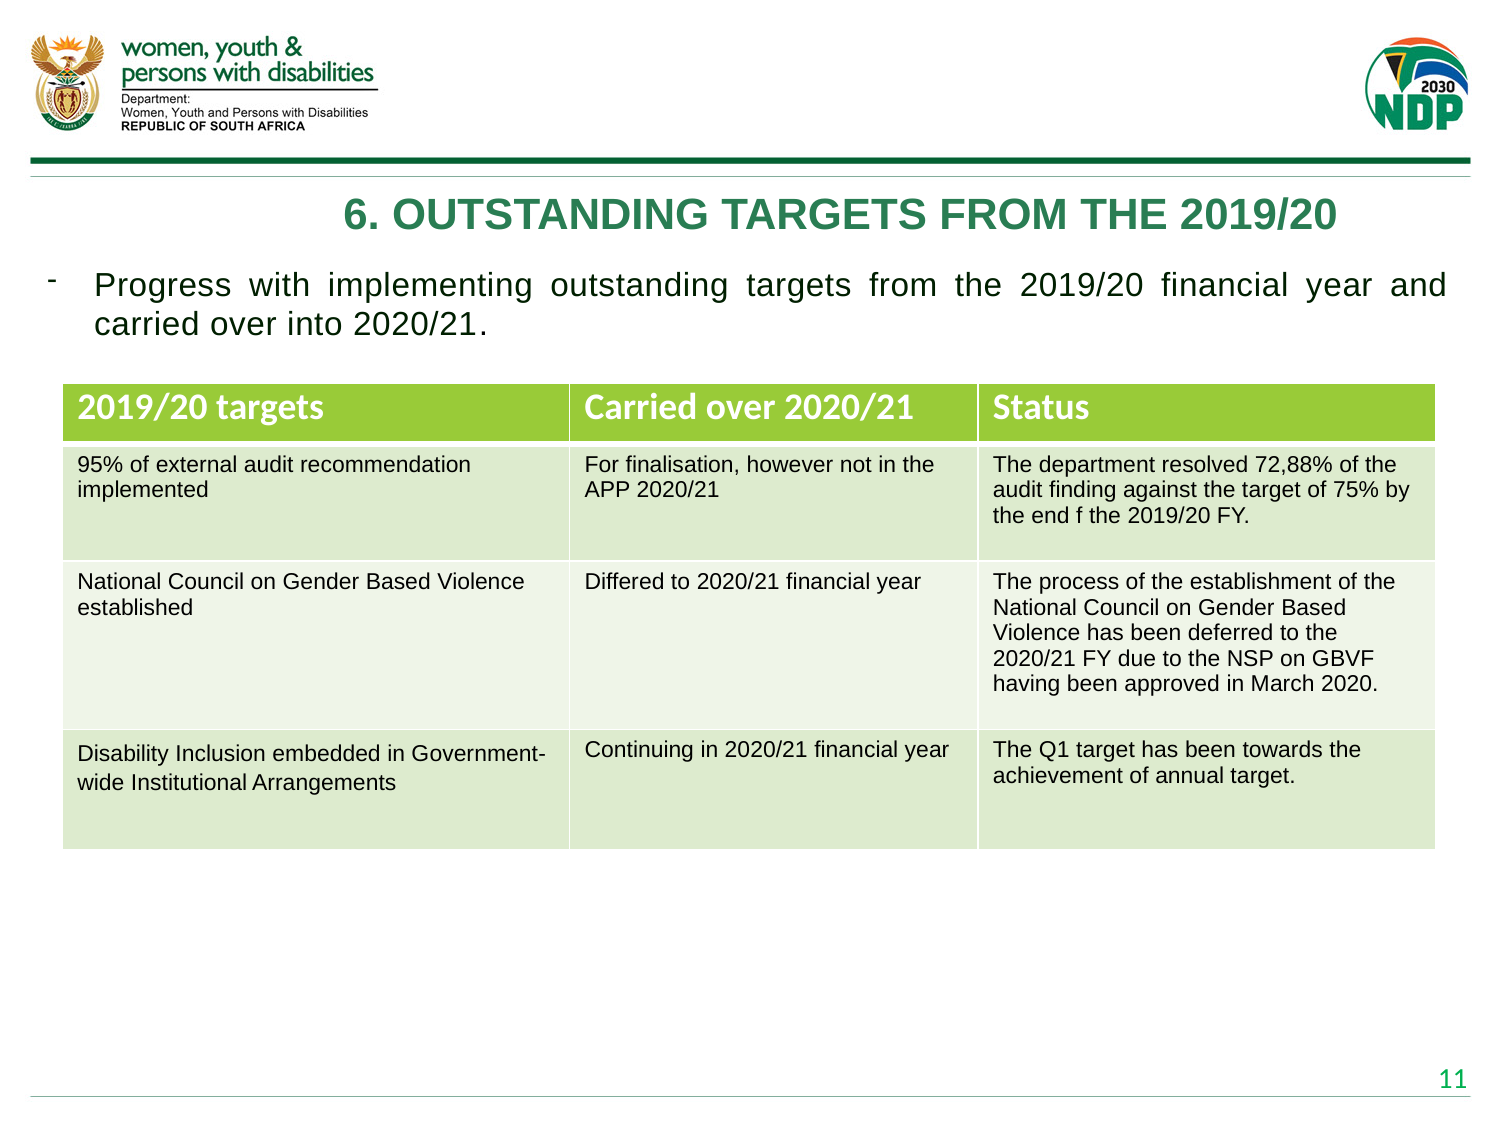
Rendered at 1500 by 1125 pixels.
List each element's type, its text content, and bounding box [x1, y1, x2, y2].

table_header 2019/20 targets [63, 384, 569, 441]
picture [1, 0, 1499, 1125]
table_cell Disability Inclusion embedded in Government-wide Institutional Arrangements [63, 730, 569, 849]
table_cell National Council on Gender Based Violence established [63, 562, 569, 729]
table_header Status [979, 384, 1435, 441]
table_cell For finalisation, however not in the APP 2020/21 [570, 447, 977, 560]
table_cell The department resolved 72,88% of the audit finding against the target of 75% by the end f the 2019/20 FY. [979, 447, 1435, 560]
table_header Carried over 2020/21 [570, 384, 977, 441]
table_cell Continuing in 2020/21 financial year [570, 730, 977, 849]
text_box Progress with implementing outstanding targets from the 2019/20 financial year and carried over into 2020/21. [32, 255, 1466, 1084]
title 6. OUTSTANDING TARGETS FROM THE 2019/20 [122, 151, 1486, 280]
table_cell 95% of external audit recommendation implemented [63, 447, 569, 560]
table_cell Differed to 2020/21 financial year [570, 562, 977, 729]
table_cell The Q1 target has been towards the achievement of annual target. [979, 730, 1435, 849]
table_cell The process of the establishment of the National Council on Gender Based Violence has been deferred to the 2020/21 FY due to the NSP on GBVF having been approved in March 2020. [979, 562, 1435, 729]
